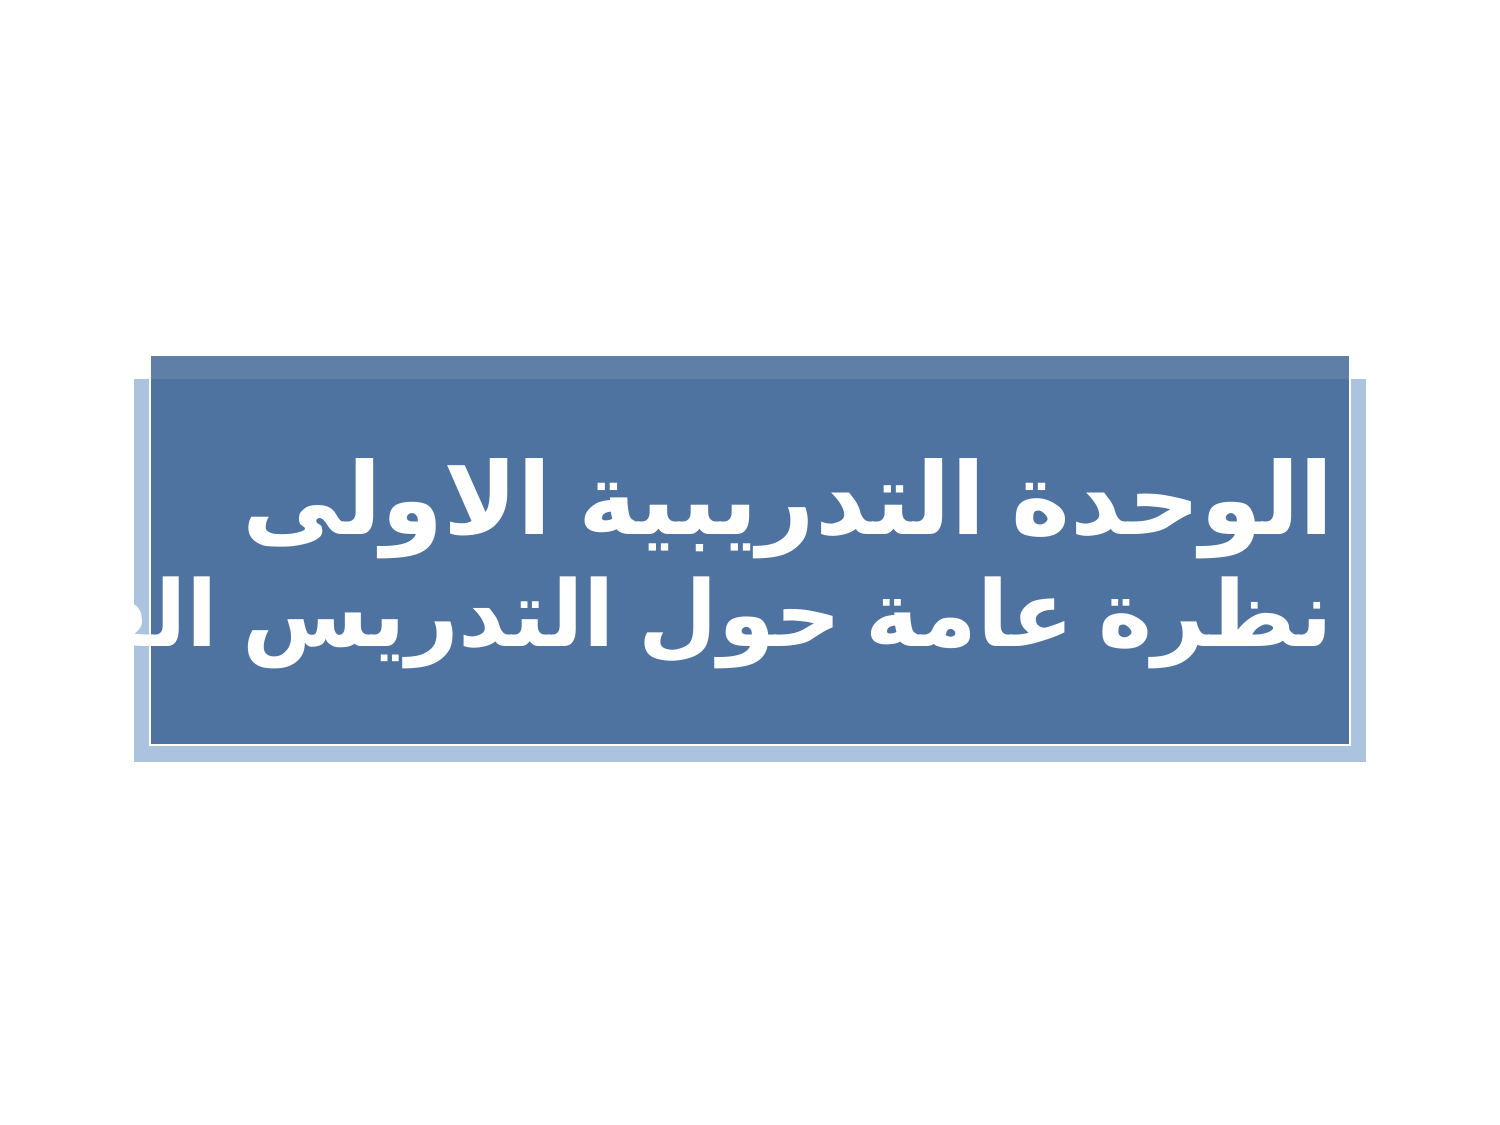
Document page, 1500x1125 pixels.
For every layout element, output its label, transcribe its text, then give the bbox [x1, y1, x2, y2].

text_box الوحدة التدريبية الاولى نظرة عامة حول التدريس الفعال [149, 354, 1350, 745]
text_box [177, 413, 1323, 469]
text_box [132, 378, 1368, 764]
